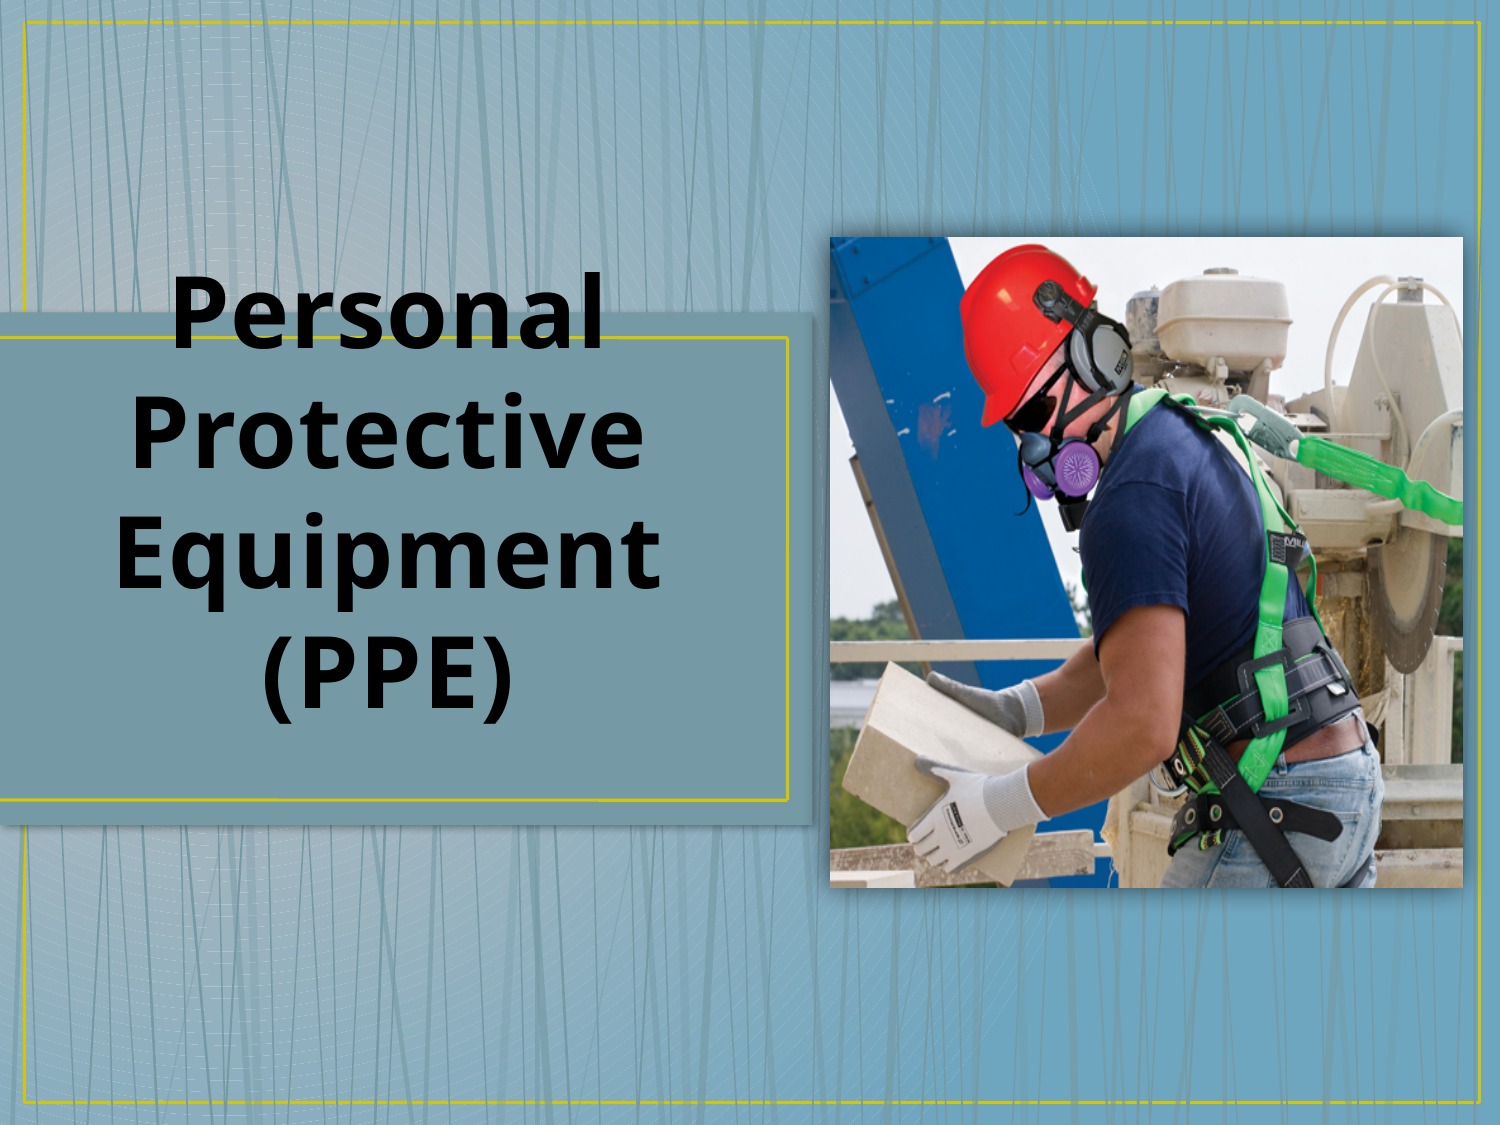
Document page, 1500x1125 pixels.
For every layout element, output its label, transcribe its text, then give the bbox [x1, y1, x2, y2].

title Personal Protective Equipment (PPE) [0, 362, 777, 736]
picture [829, 237, 1463, 888]
